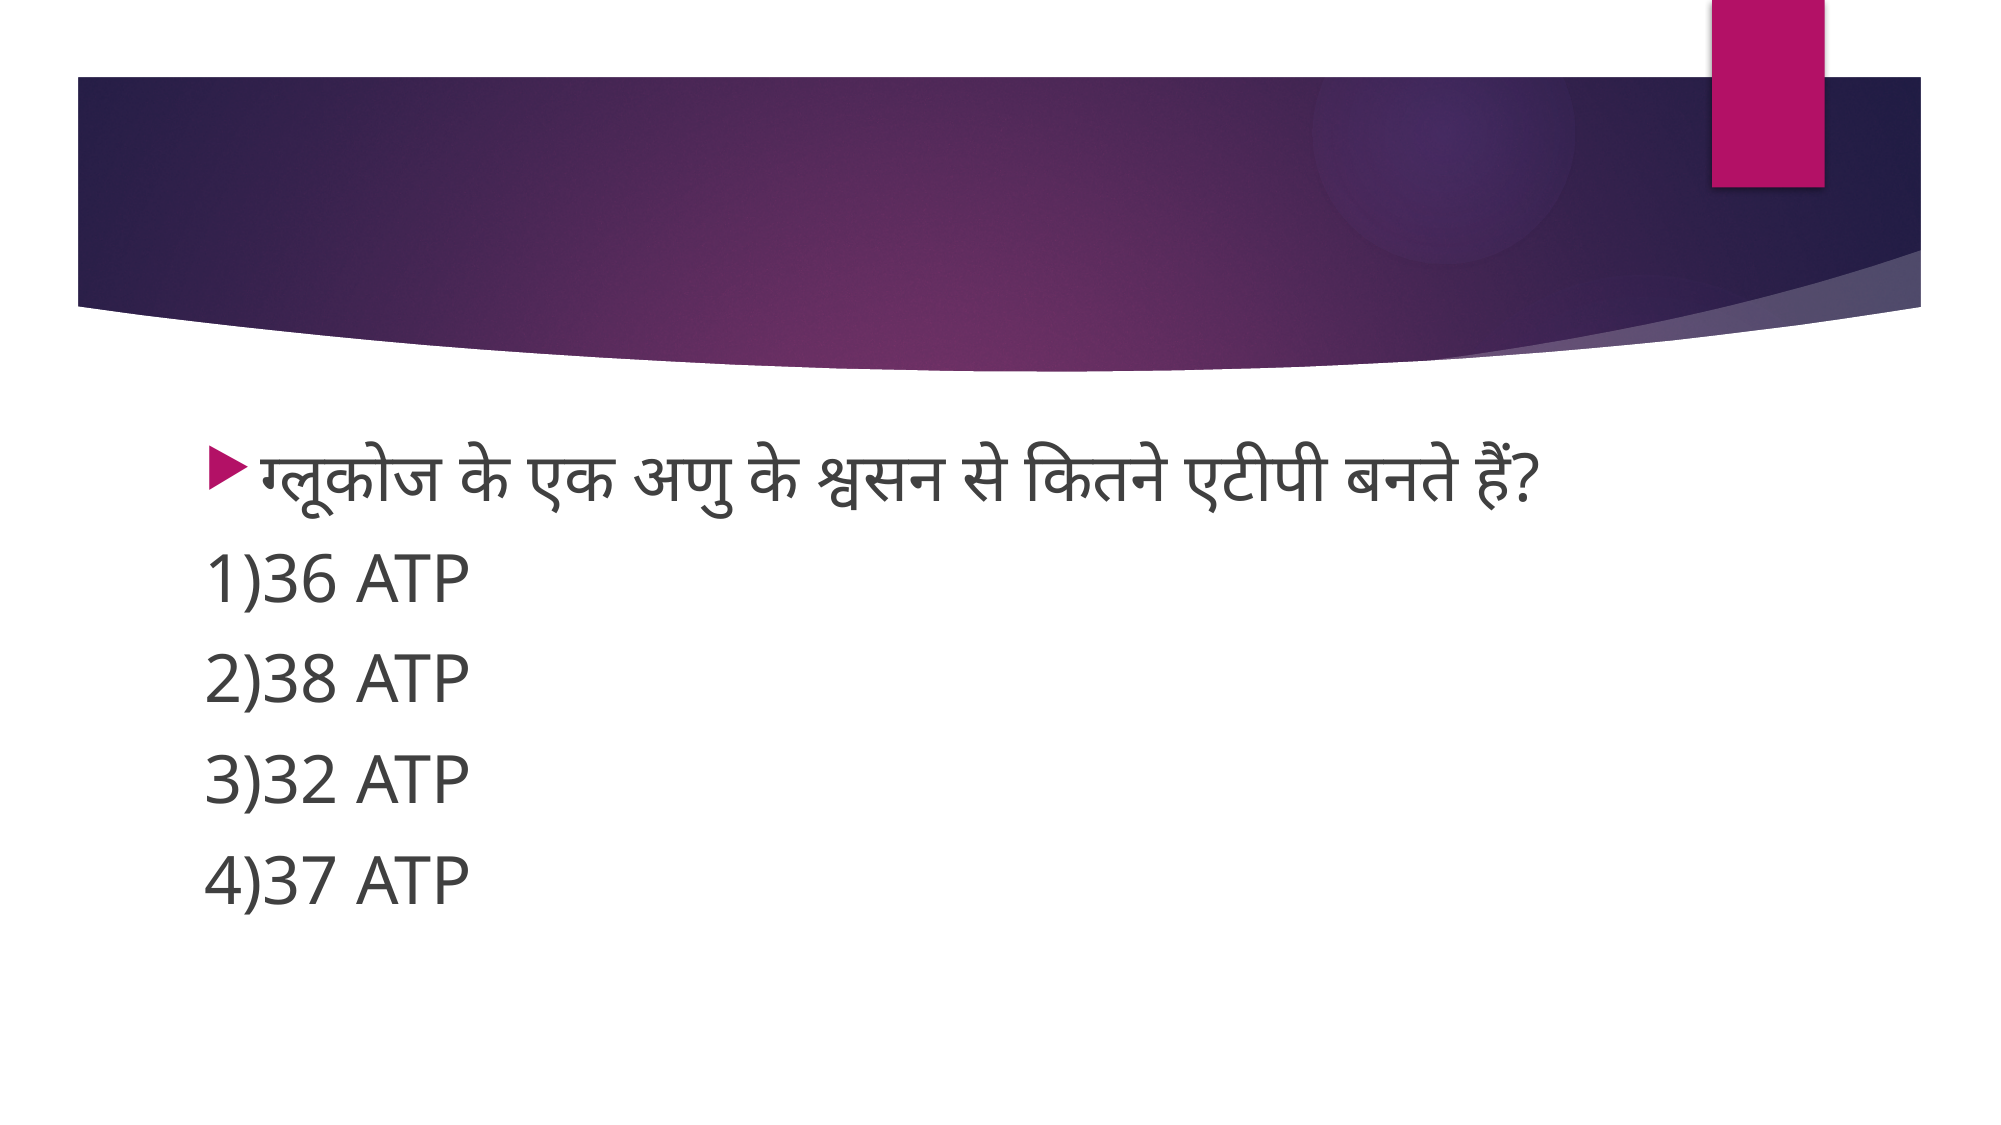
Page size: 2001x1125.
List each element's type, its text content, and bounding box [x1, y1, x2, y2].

list ग्लूकोज के एक अणु के श्वसन से कितने एटीपी बनते हैं? 1)36 ATP 2)38 ATP 3)32 ATP 4)37 ATP [189, 427, 1638, 988]
